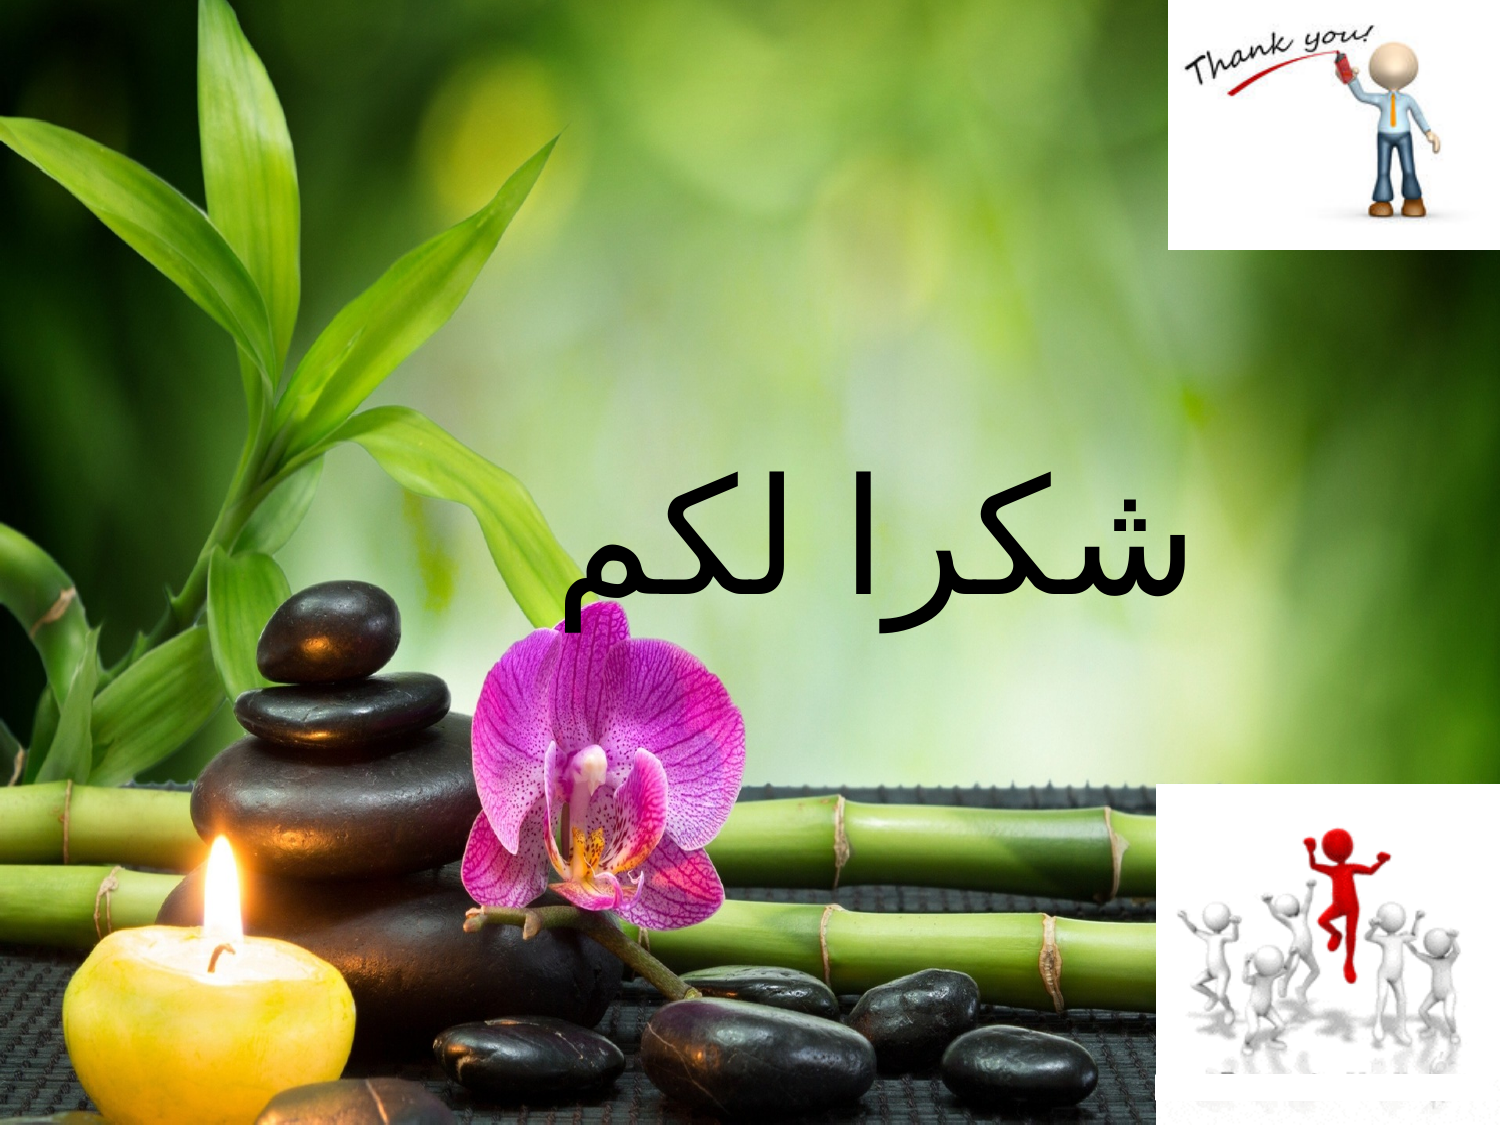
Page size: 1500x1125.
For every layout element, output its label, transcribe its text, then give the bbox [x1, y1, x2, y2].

picture [0, 0, 1500, 1125]
list شكرا لكم [249, 200, 1462, 638]
